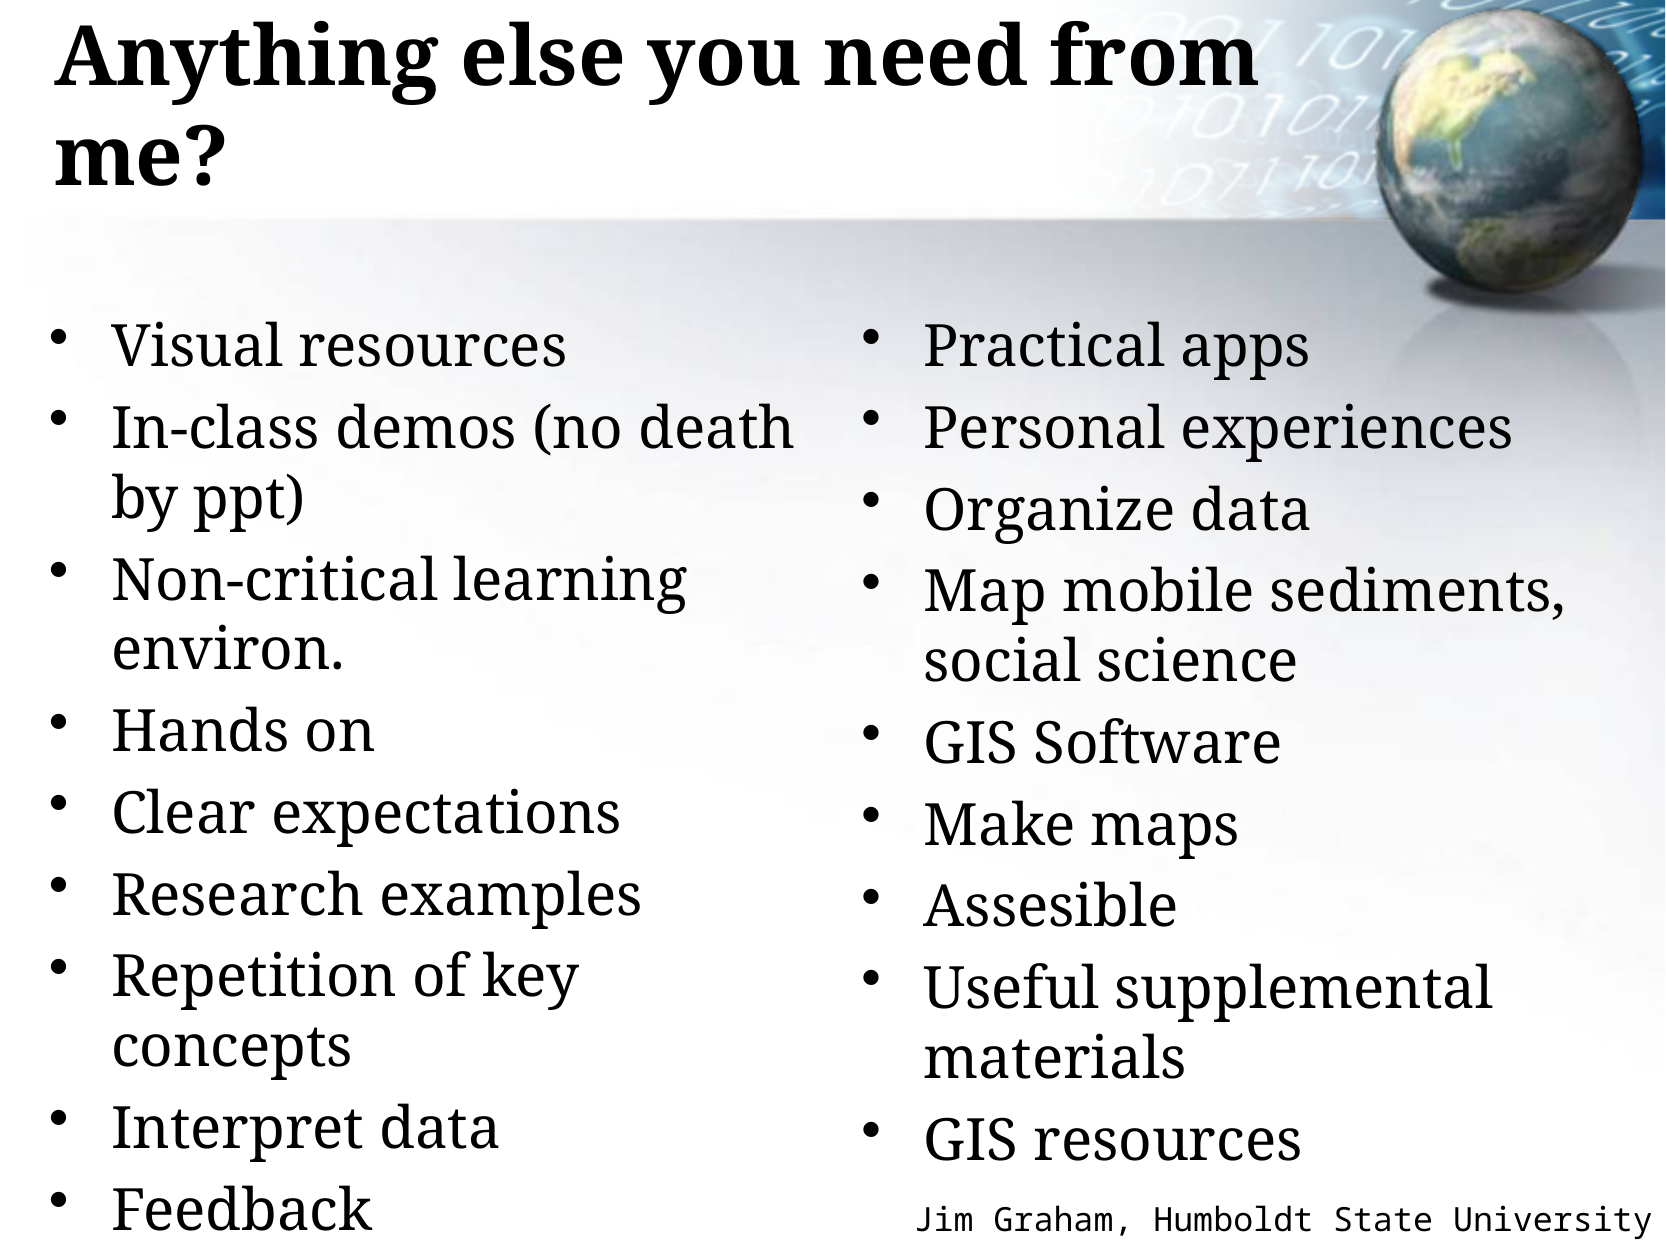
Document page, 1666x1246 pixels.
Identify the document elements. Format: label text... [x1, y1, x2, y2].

list Practical apps Personal experiences Organize data Map mobile sediments, social science GIS Software Make maps Assesible Useful supplemental materials GIS resources [844, 300, 1633, 1100]
list Visual resources In-class demos (no death by ppt) Non-critical learning environ. Hands on Clear expectations Research examples Repetition of key concepts Interpret data Feedback [32, 300, 820, 1100]
picture [0, 0, 1666, 1246]
title Anything else you need from me? [37, 24, 1375, 179]
